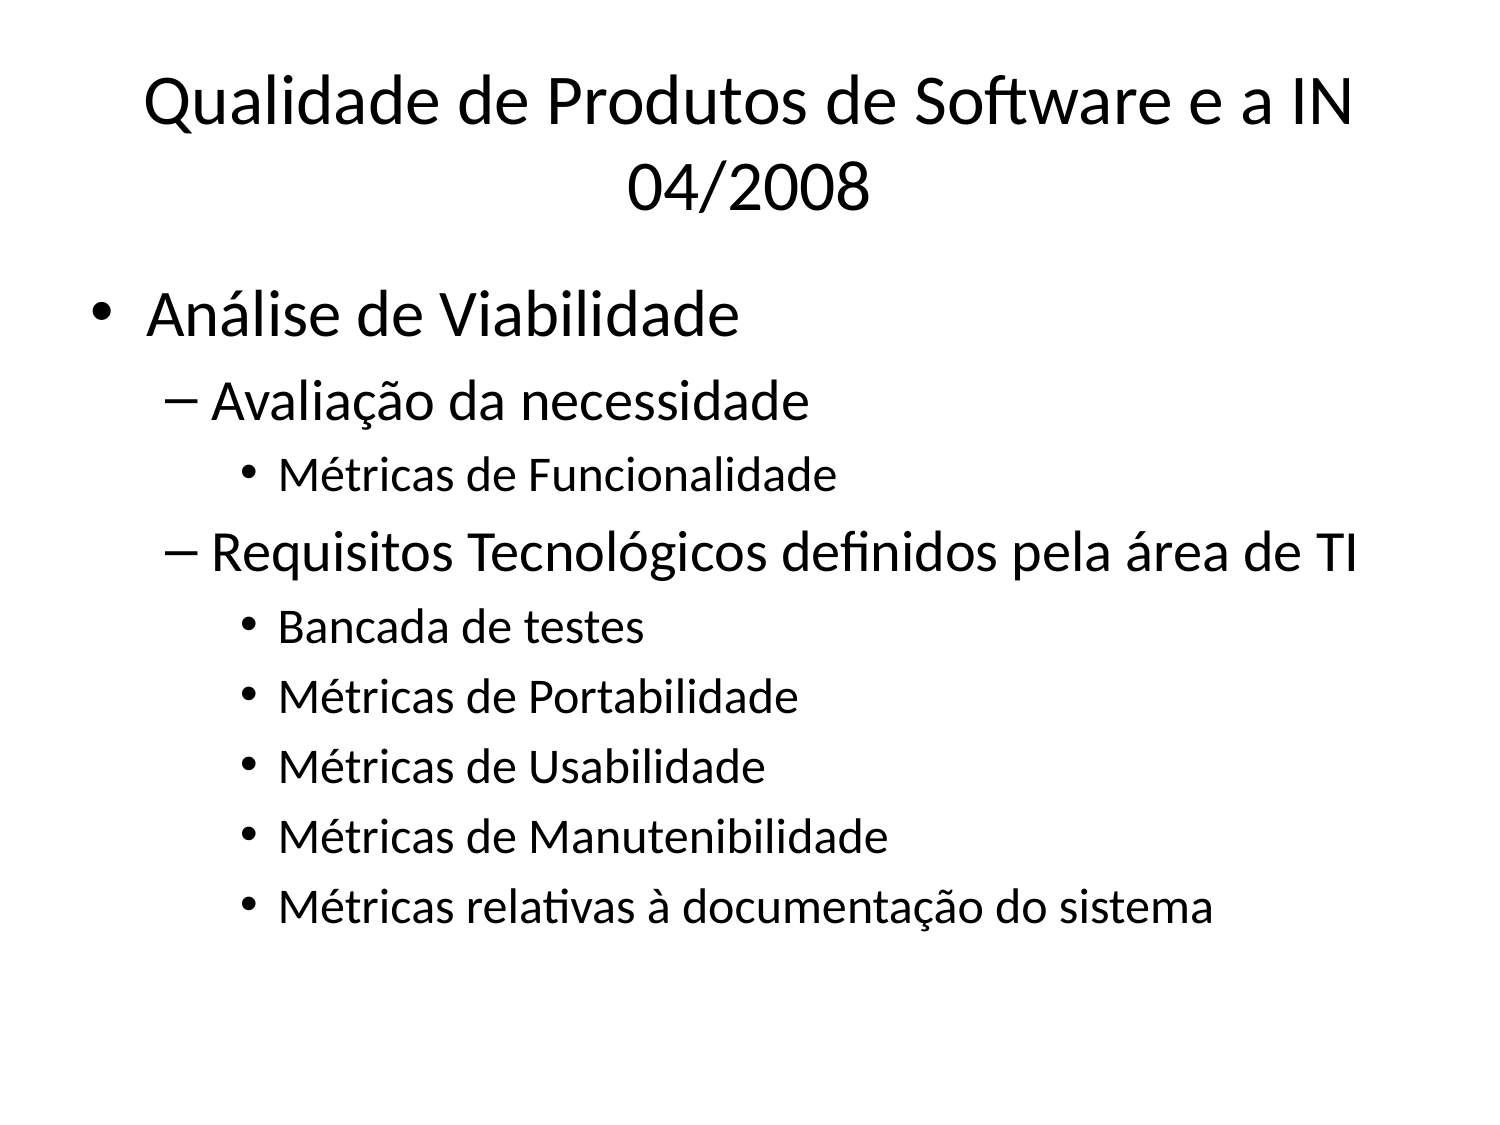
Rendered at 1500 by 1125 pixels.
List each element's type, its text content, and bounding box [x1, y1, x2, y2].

title Qualidade de Produtos de Software e a IN 04/2008 [75, 45, 1425, 233]
list Análise de Viabilidade Avaliação da necessidade Métricas de Funcionalidade Requisitos Tecnológicos definidos pela área de TI Bancada de testes Métricas de Portabilidade Métricas de Usabilidade Métricas de Manutenibilidade Métricas relativas à documentação do sistema [75, 262, 1425, 1005]
